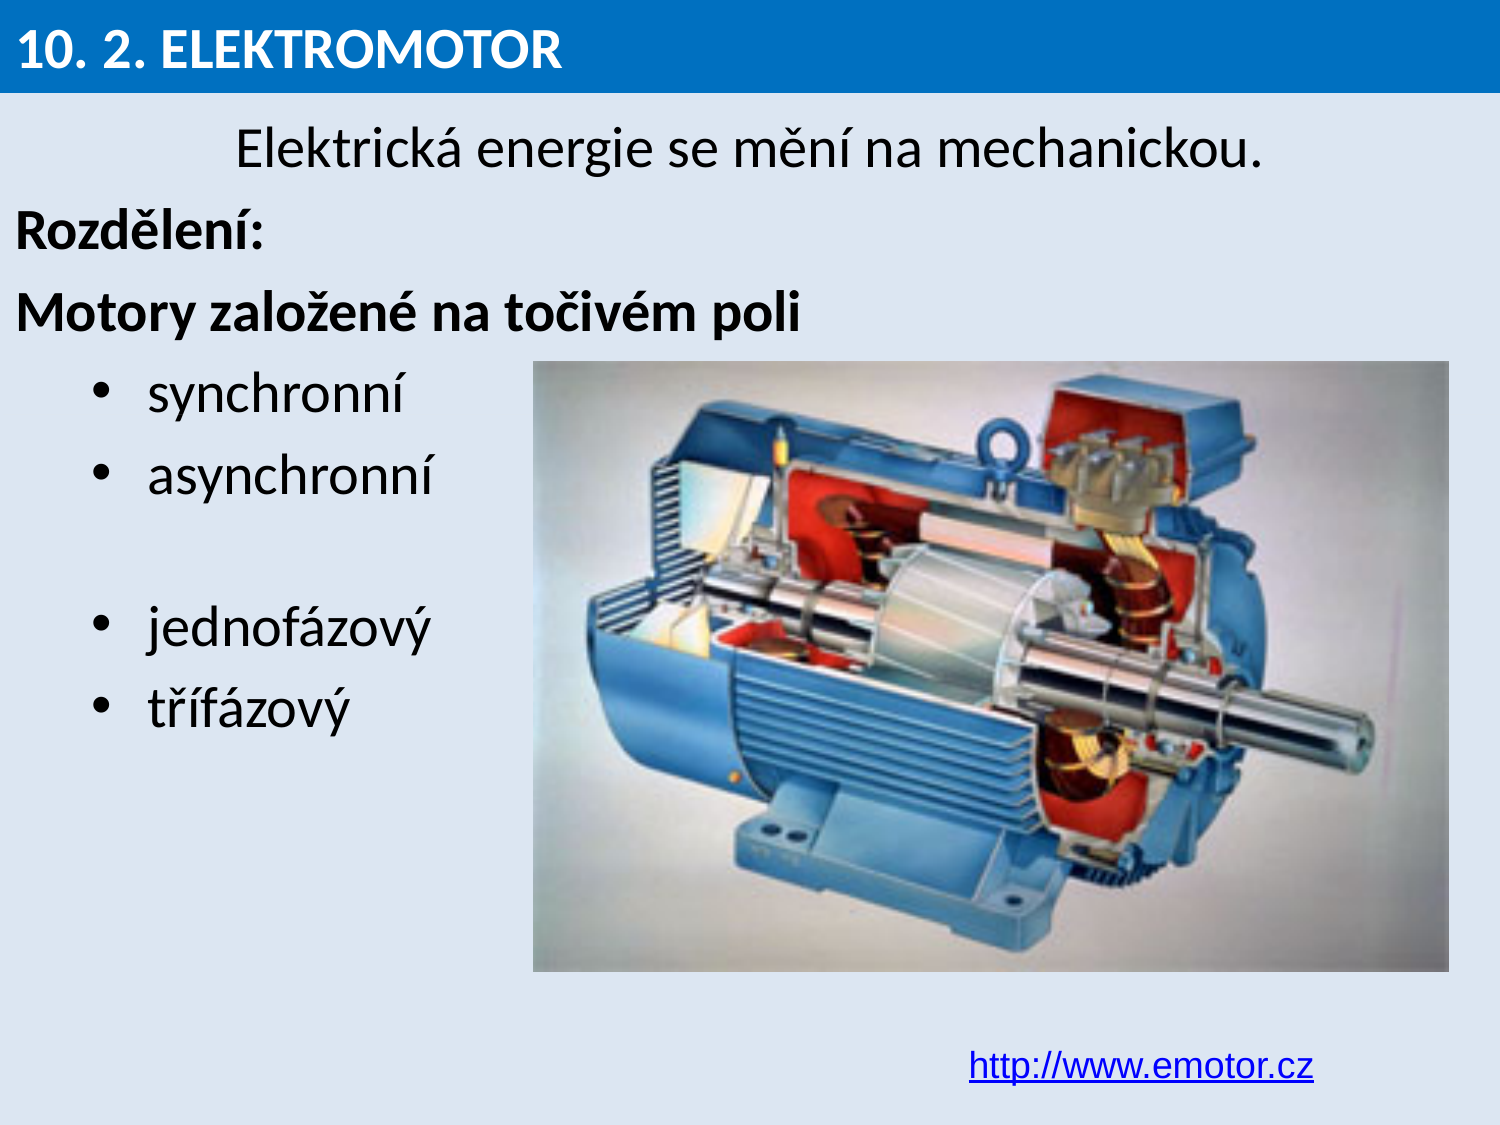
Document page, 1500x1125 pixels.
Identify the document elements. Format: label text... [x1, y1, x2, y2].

title 10. 2. ELEKTROMOTOR [0, 0, 1500, 91]
list Elektrická energie se mění na mechanickou. Rozdělení: Motory založené na točivém poli synchronní asynchronní jednofázový třífázový [0, 101, 1500, 998]
picture [533, 361, 1449, 972]
text_box http://www.emotor.cz [953, 1033, 1330, 1094]
